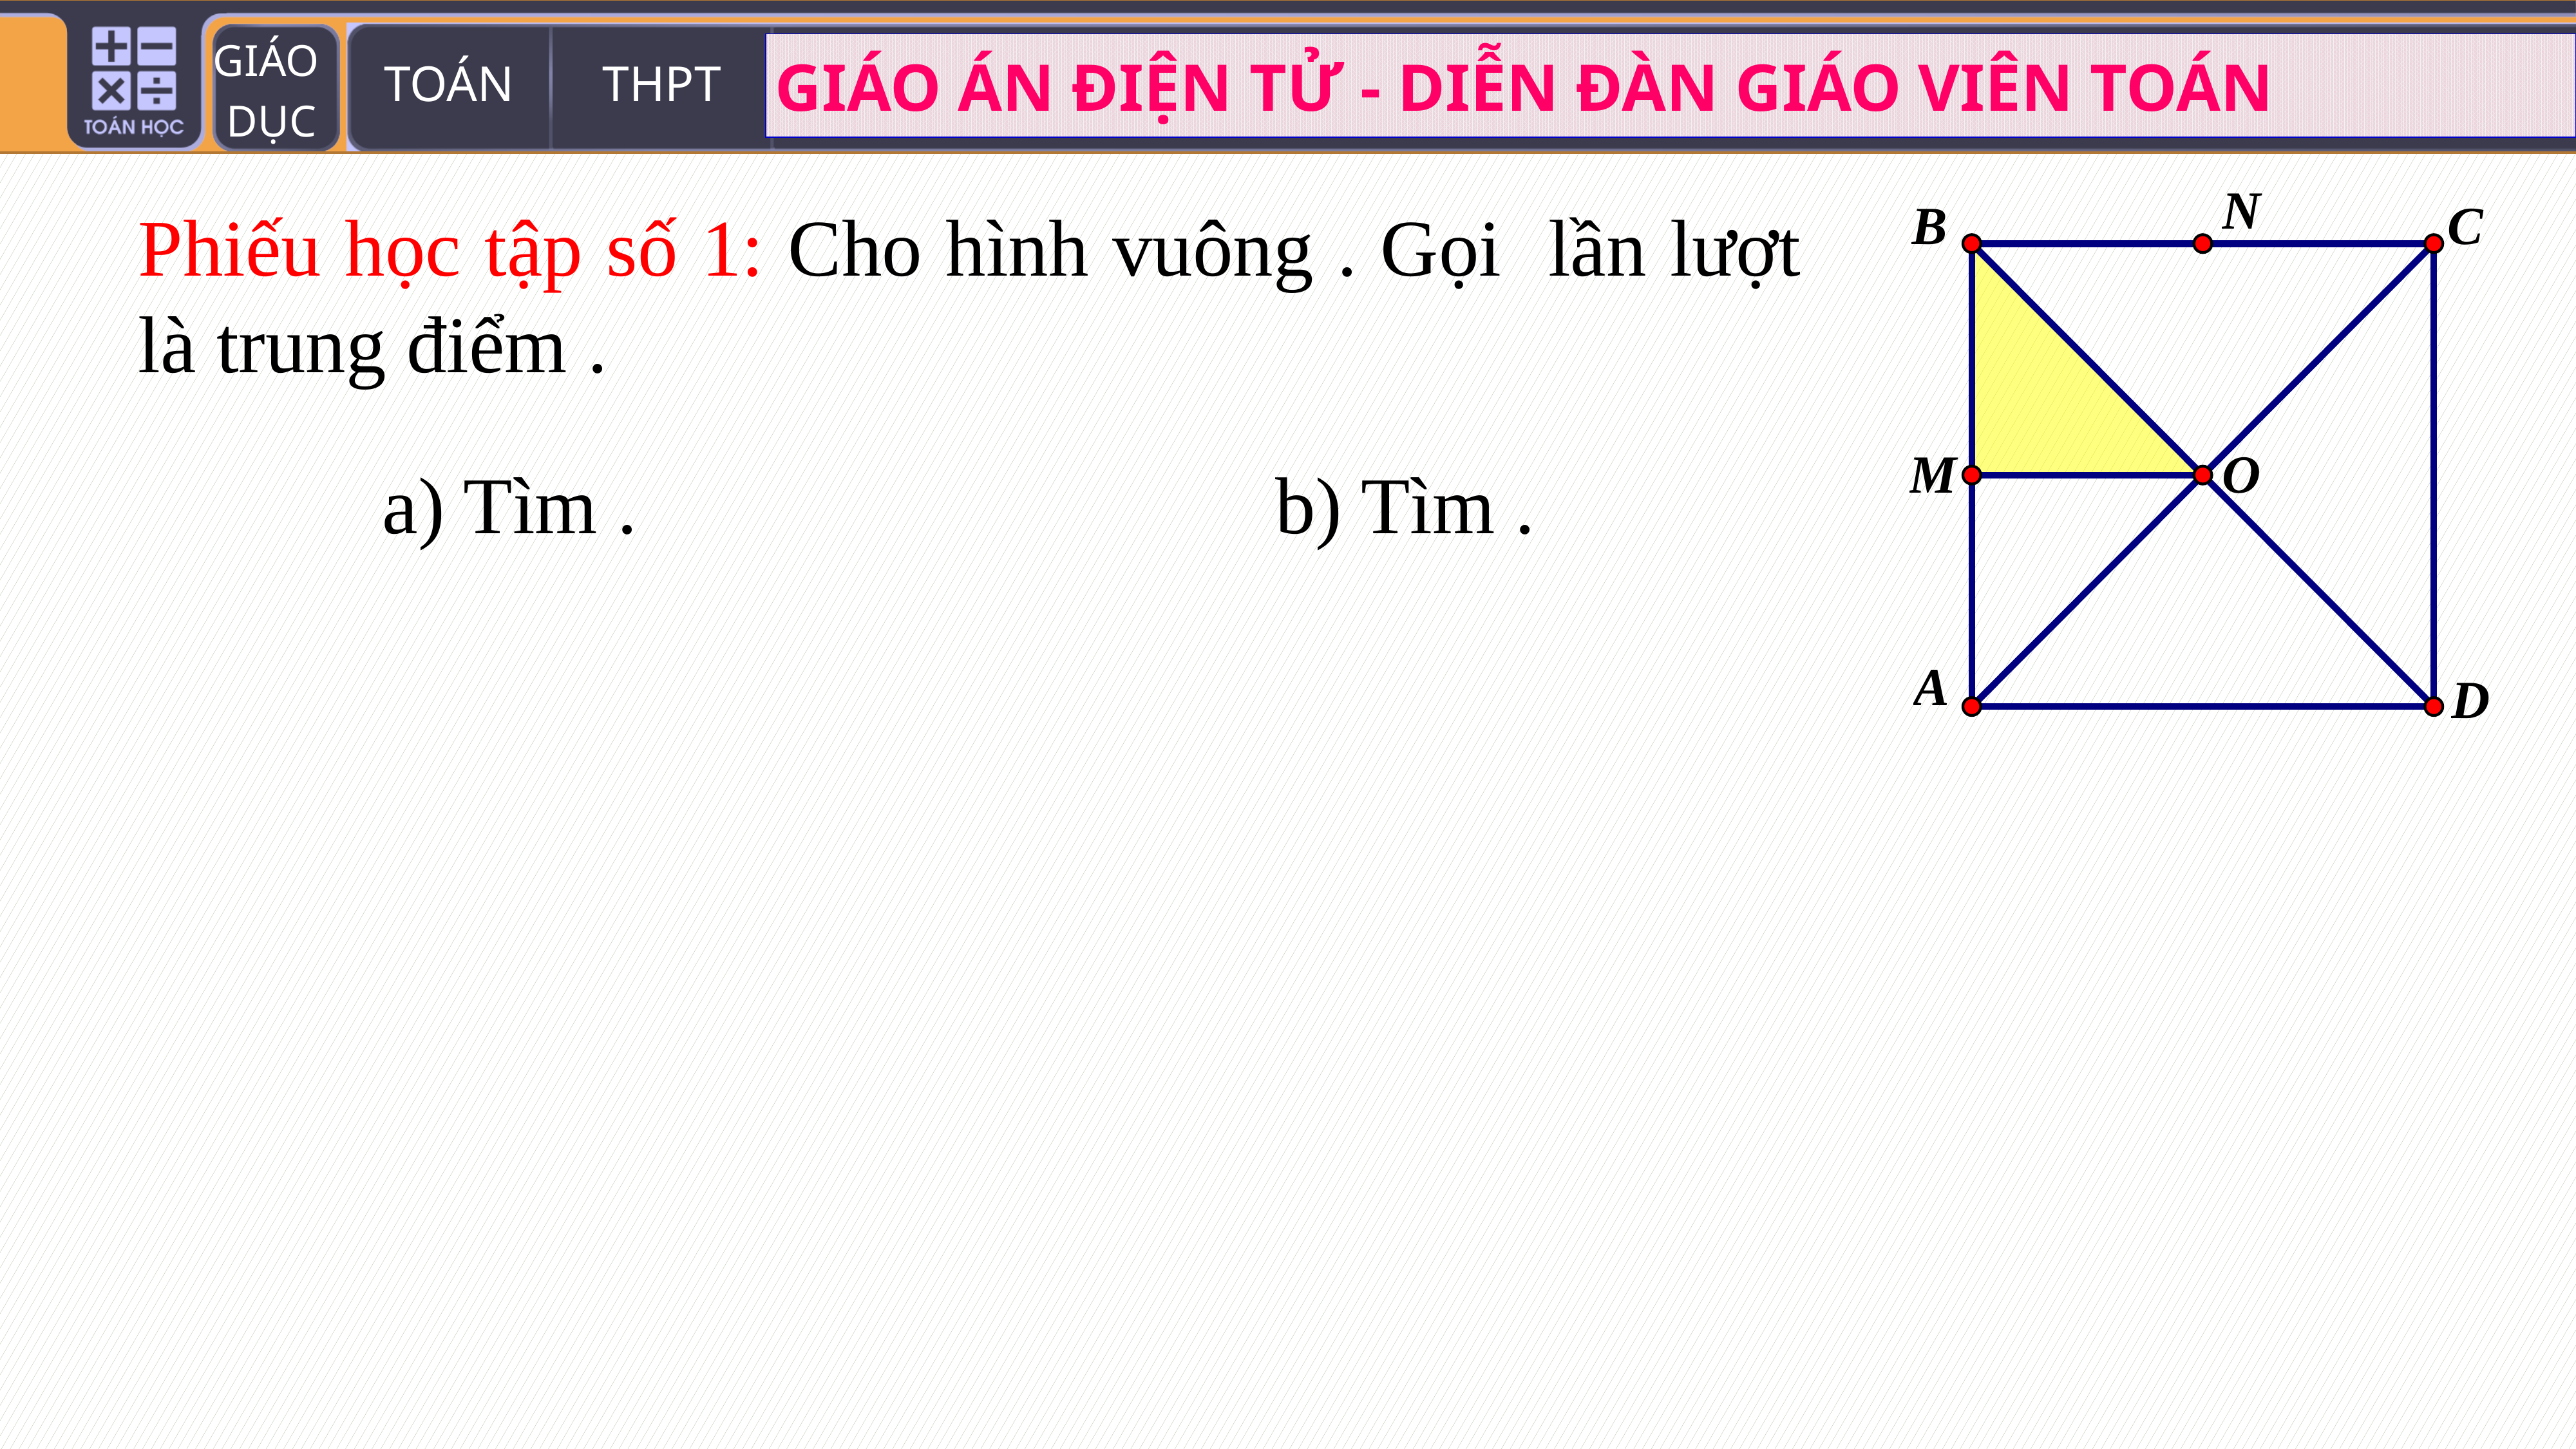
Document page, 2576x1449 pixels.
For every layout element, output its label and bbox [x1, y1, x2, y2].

picture [1886, 158, 2519, 756]
